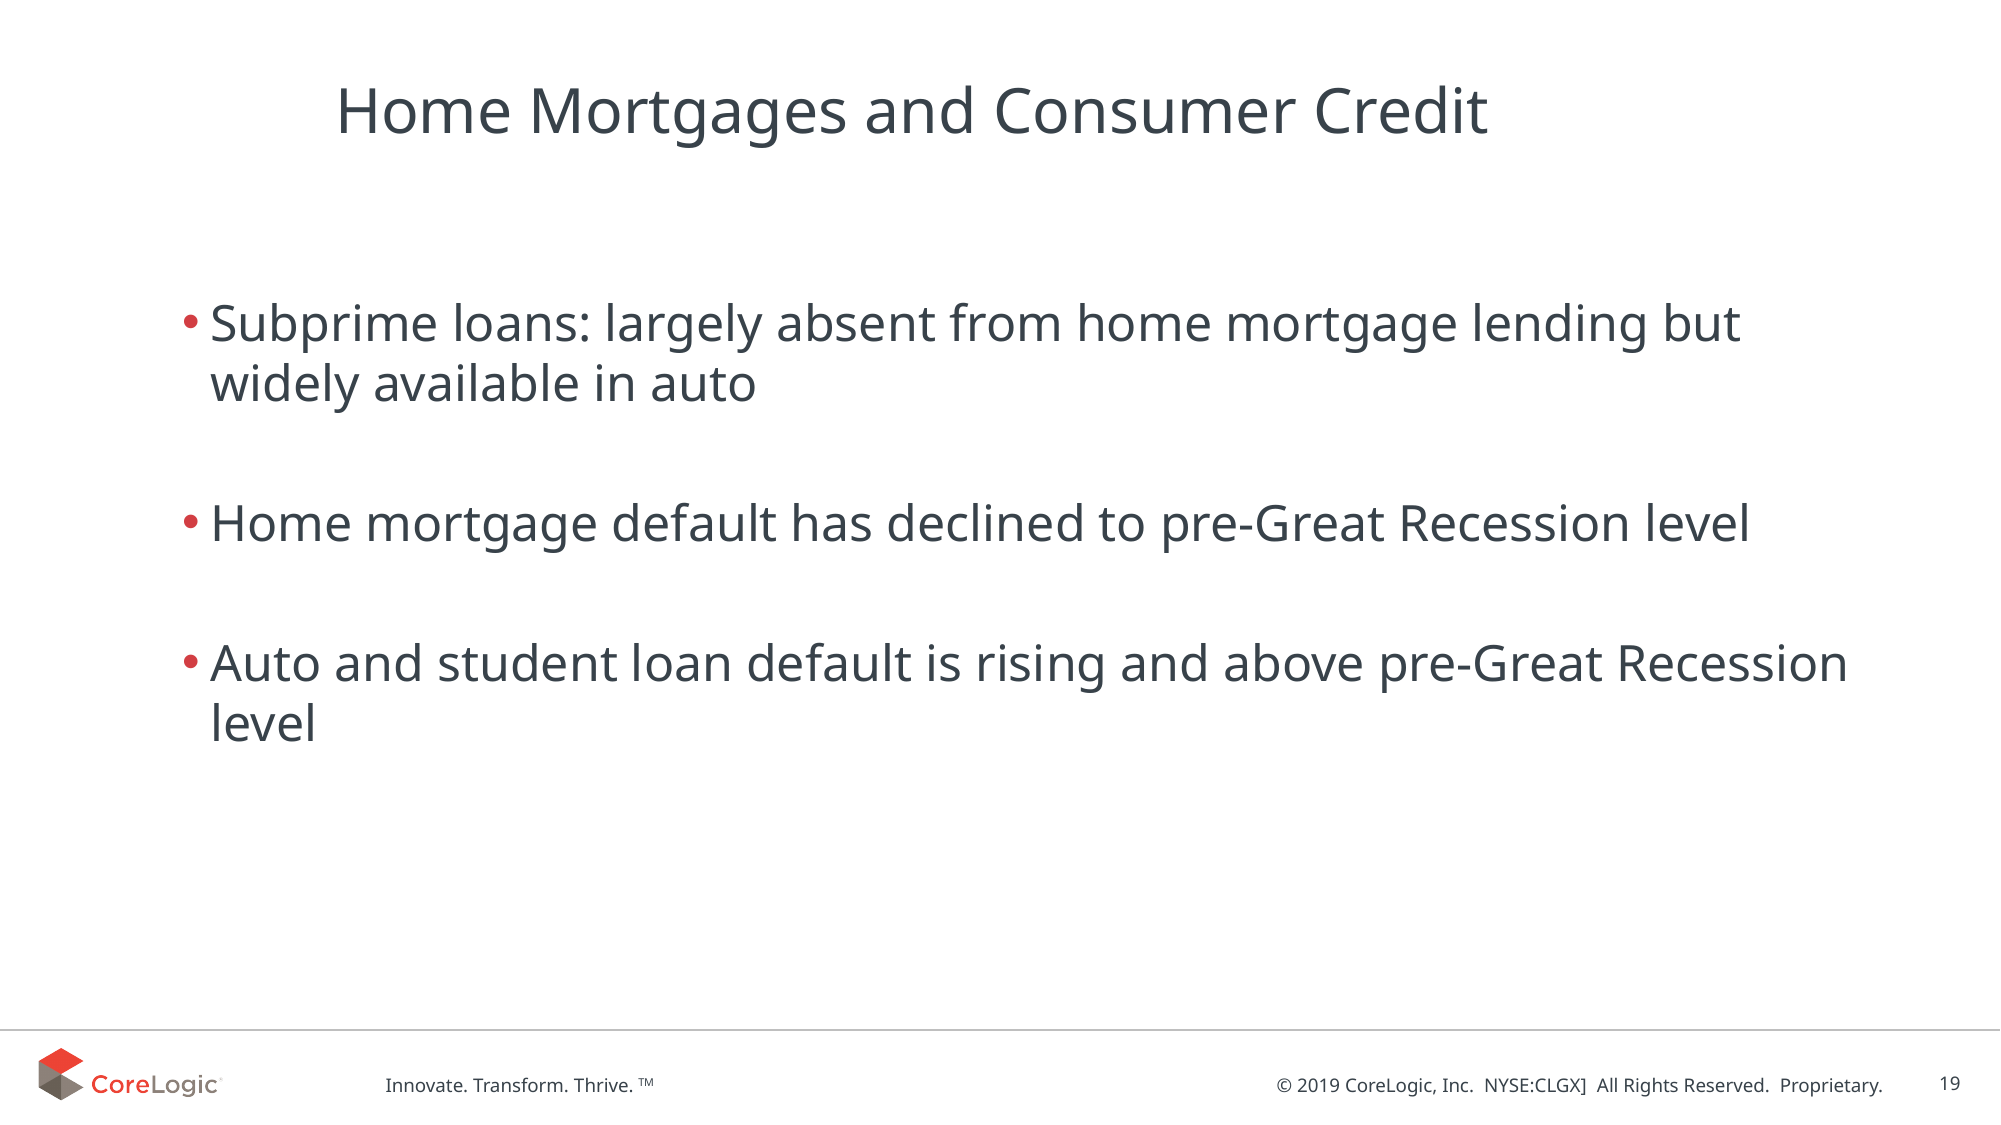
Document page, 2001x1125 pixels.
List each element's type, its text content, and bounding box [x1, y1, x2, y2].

title Home Mortgages and Consumer Credit [327, 62, 1622, 154]
picture [21, 1030, 235, 1118]
text_box Subprime loans: largely absent from home mortgage lending but widely available in auto Home mortgage default has declined to pre-Great Recession level Auto and student loan default is rising and above pre-Great Recession level [167, 284, 1881, 877]
text_box 19 [1908, 1053, 1992, 1117]
